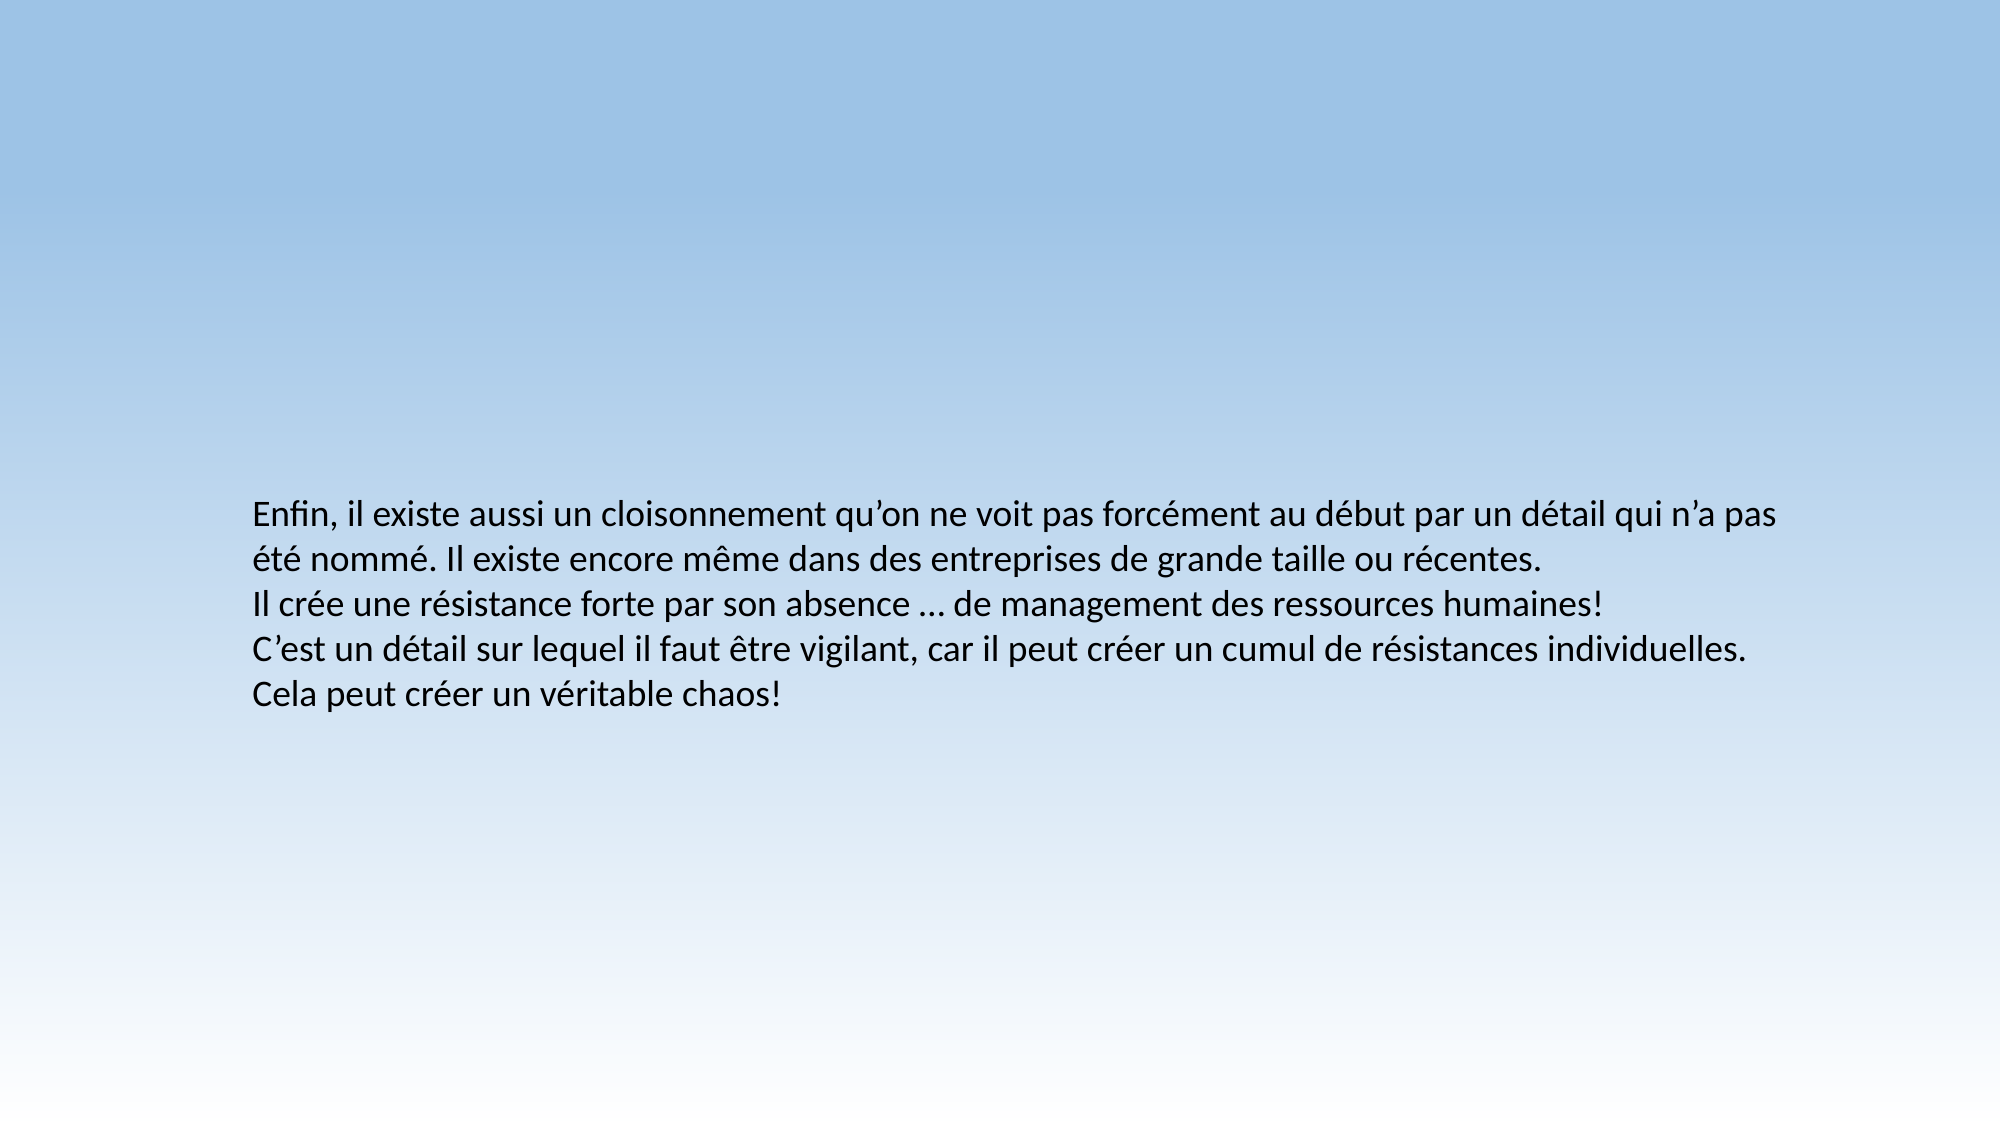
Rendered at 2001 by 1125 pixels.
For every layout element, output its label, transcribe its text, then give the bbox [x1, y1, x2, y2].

text_box Enfin, il existe aussi un cloisonnement qu’on ne voit pas forcément au début par un détail qui n’a pas été nommé. Il existe encore même dans des entreprises de grande taille ou récentes. Il crée une résistance forte par son absence … de management des ressources humaines! C’est un détail sur lequel il faut être vigilant, car il peut créer un cumul de résistances individuelles. Cela peut créer un véritable chaos! [237, 481, 1809, 721]
